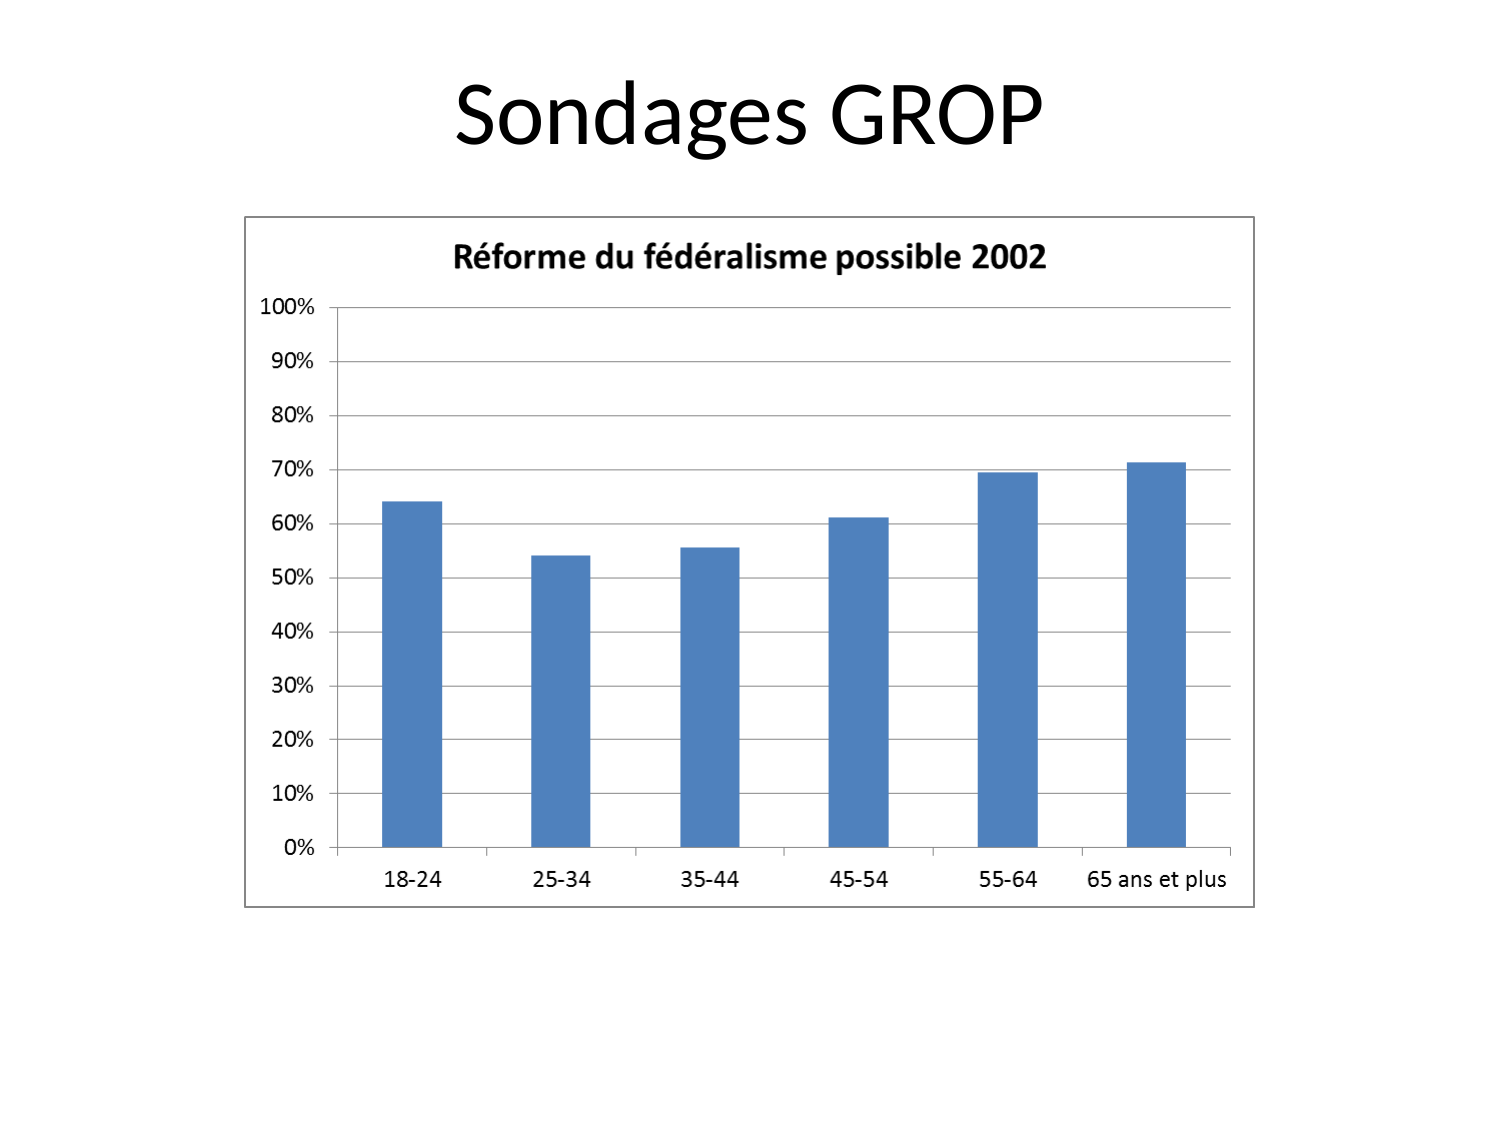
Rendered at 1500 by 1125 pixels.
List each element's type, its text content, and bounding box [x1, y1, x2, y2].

text_box Sondages GROP [74, 45, 1425, 233]
picture [244, 216, 1256, 909]
